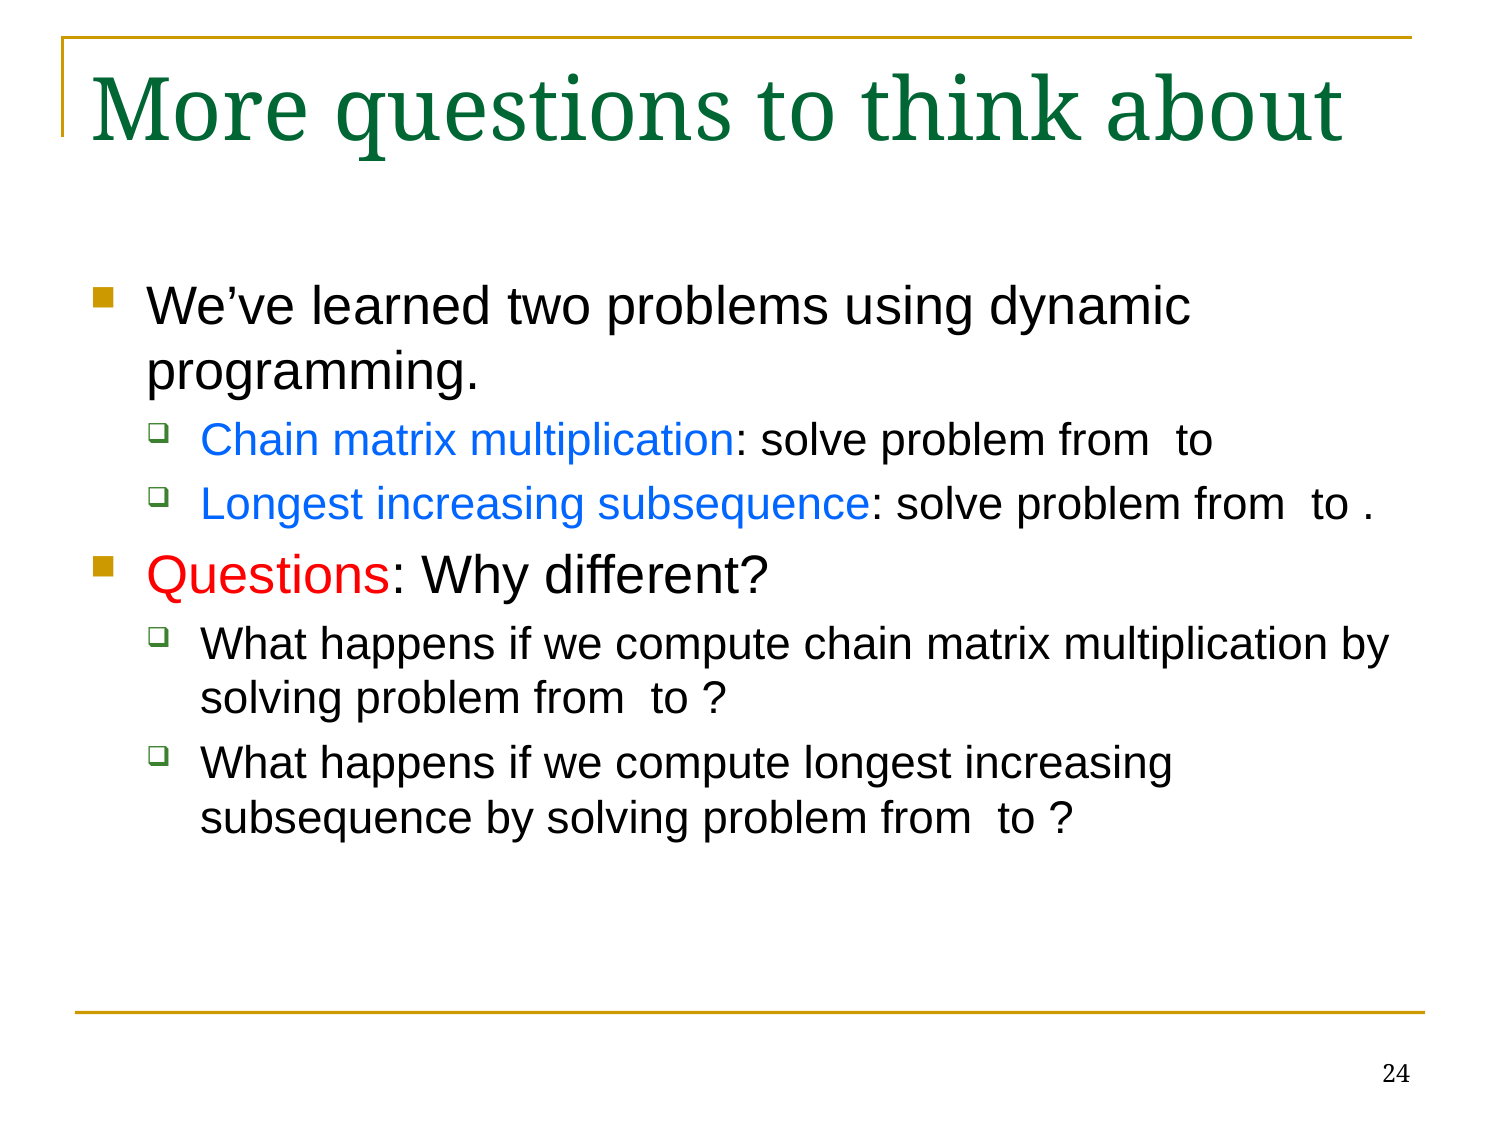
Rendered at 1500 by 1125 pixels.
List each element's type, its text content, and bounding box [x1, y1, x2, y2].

title More questions to think about [75, 45, 1425, 233]
slide_number 24 [1074, 1024, 1425, 1100]
